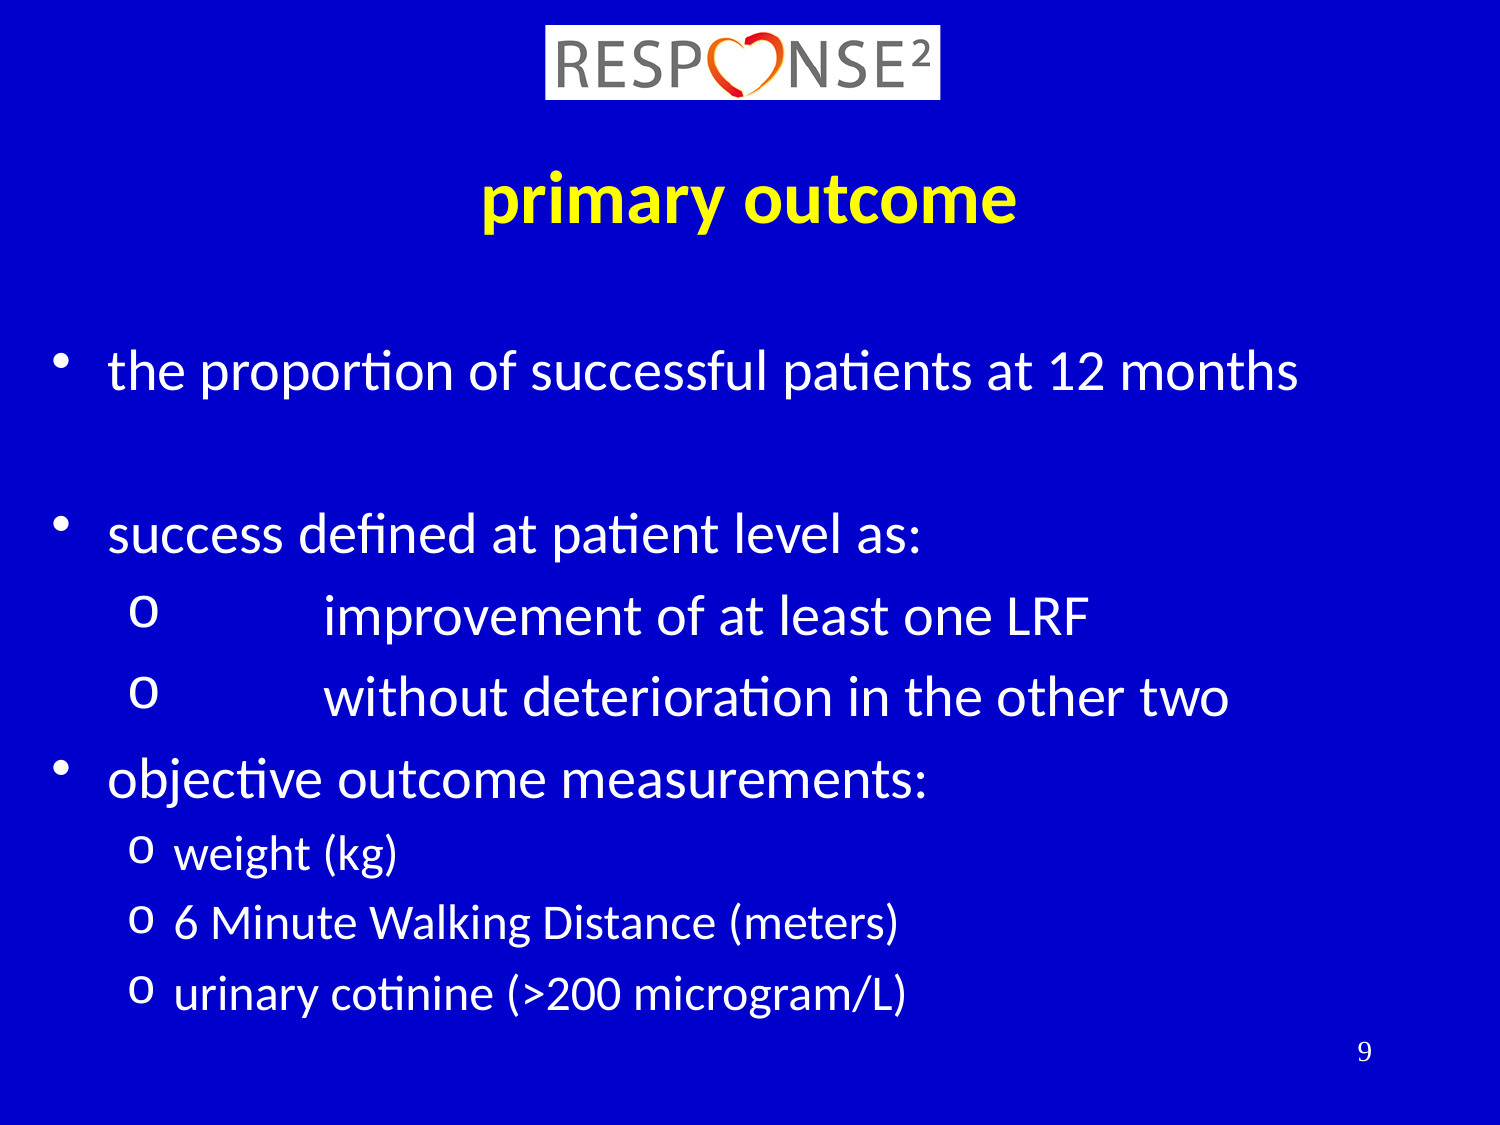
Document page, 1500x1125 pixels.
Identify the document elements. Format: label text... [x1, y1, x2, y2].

title primary outcome [112, 99, 1388, 288]
list the proportion of successful patients at 12 months success defined at patient level as: improvement of at least one LRF without deterioration in the other two objective outcome measurements: weight (kg) 6 Minute Walking Distance (meters) urinary cotinine (>200 microgram/L) [36, 324, 1478, 1096]
picture [545, 25, 941, 99]
slide_number 9 [1074, 1025, 1388, 1100]
